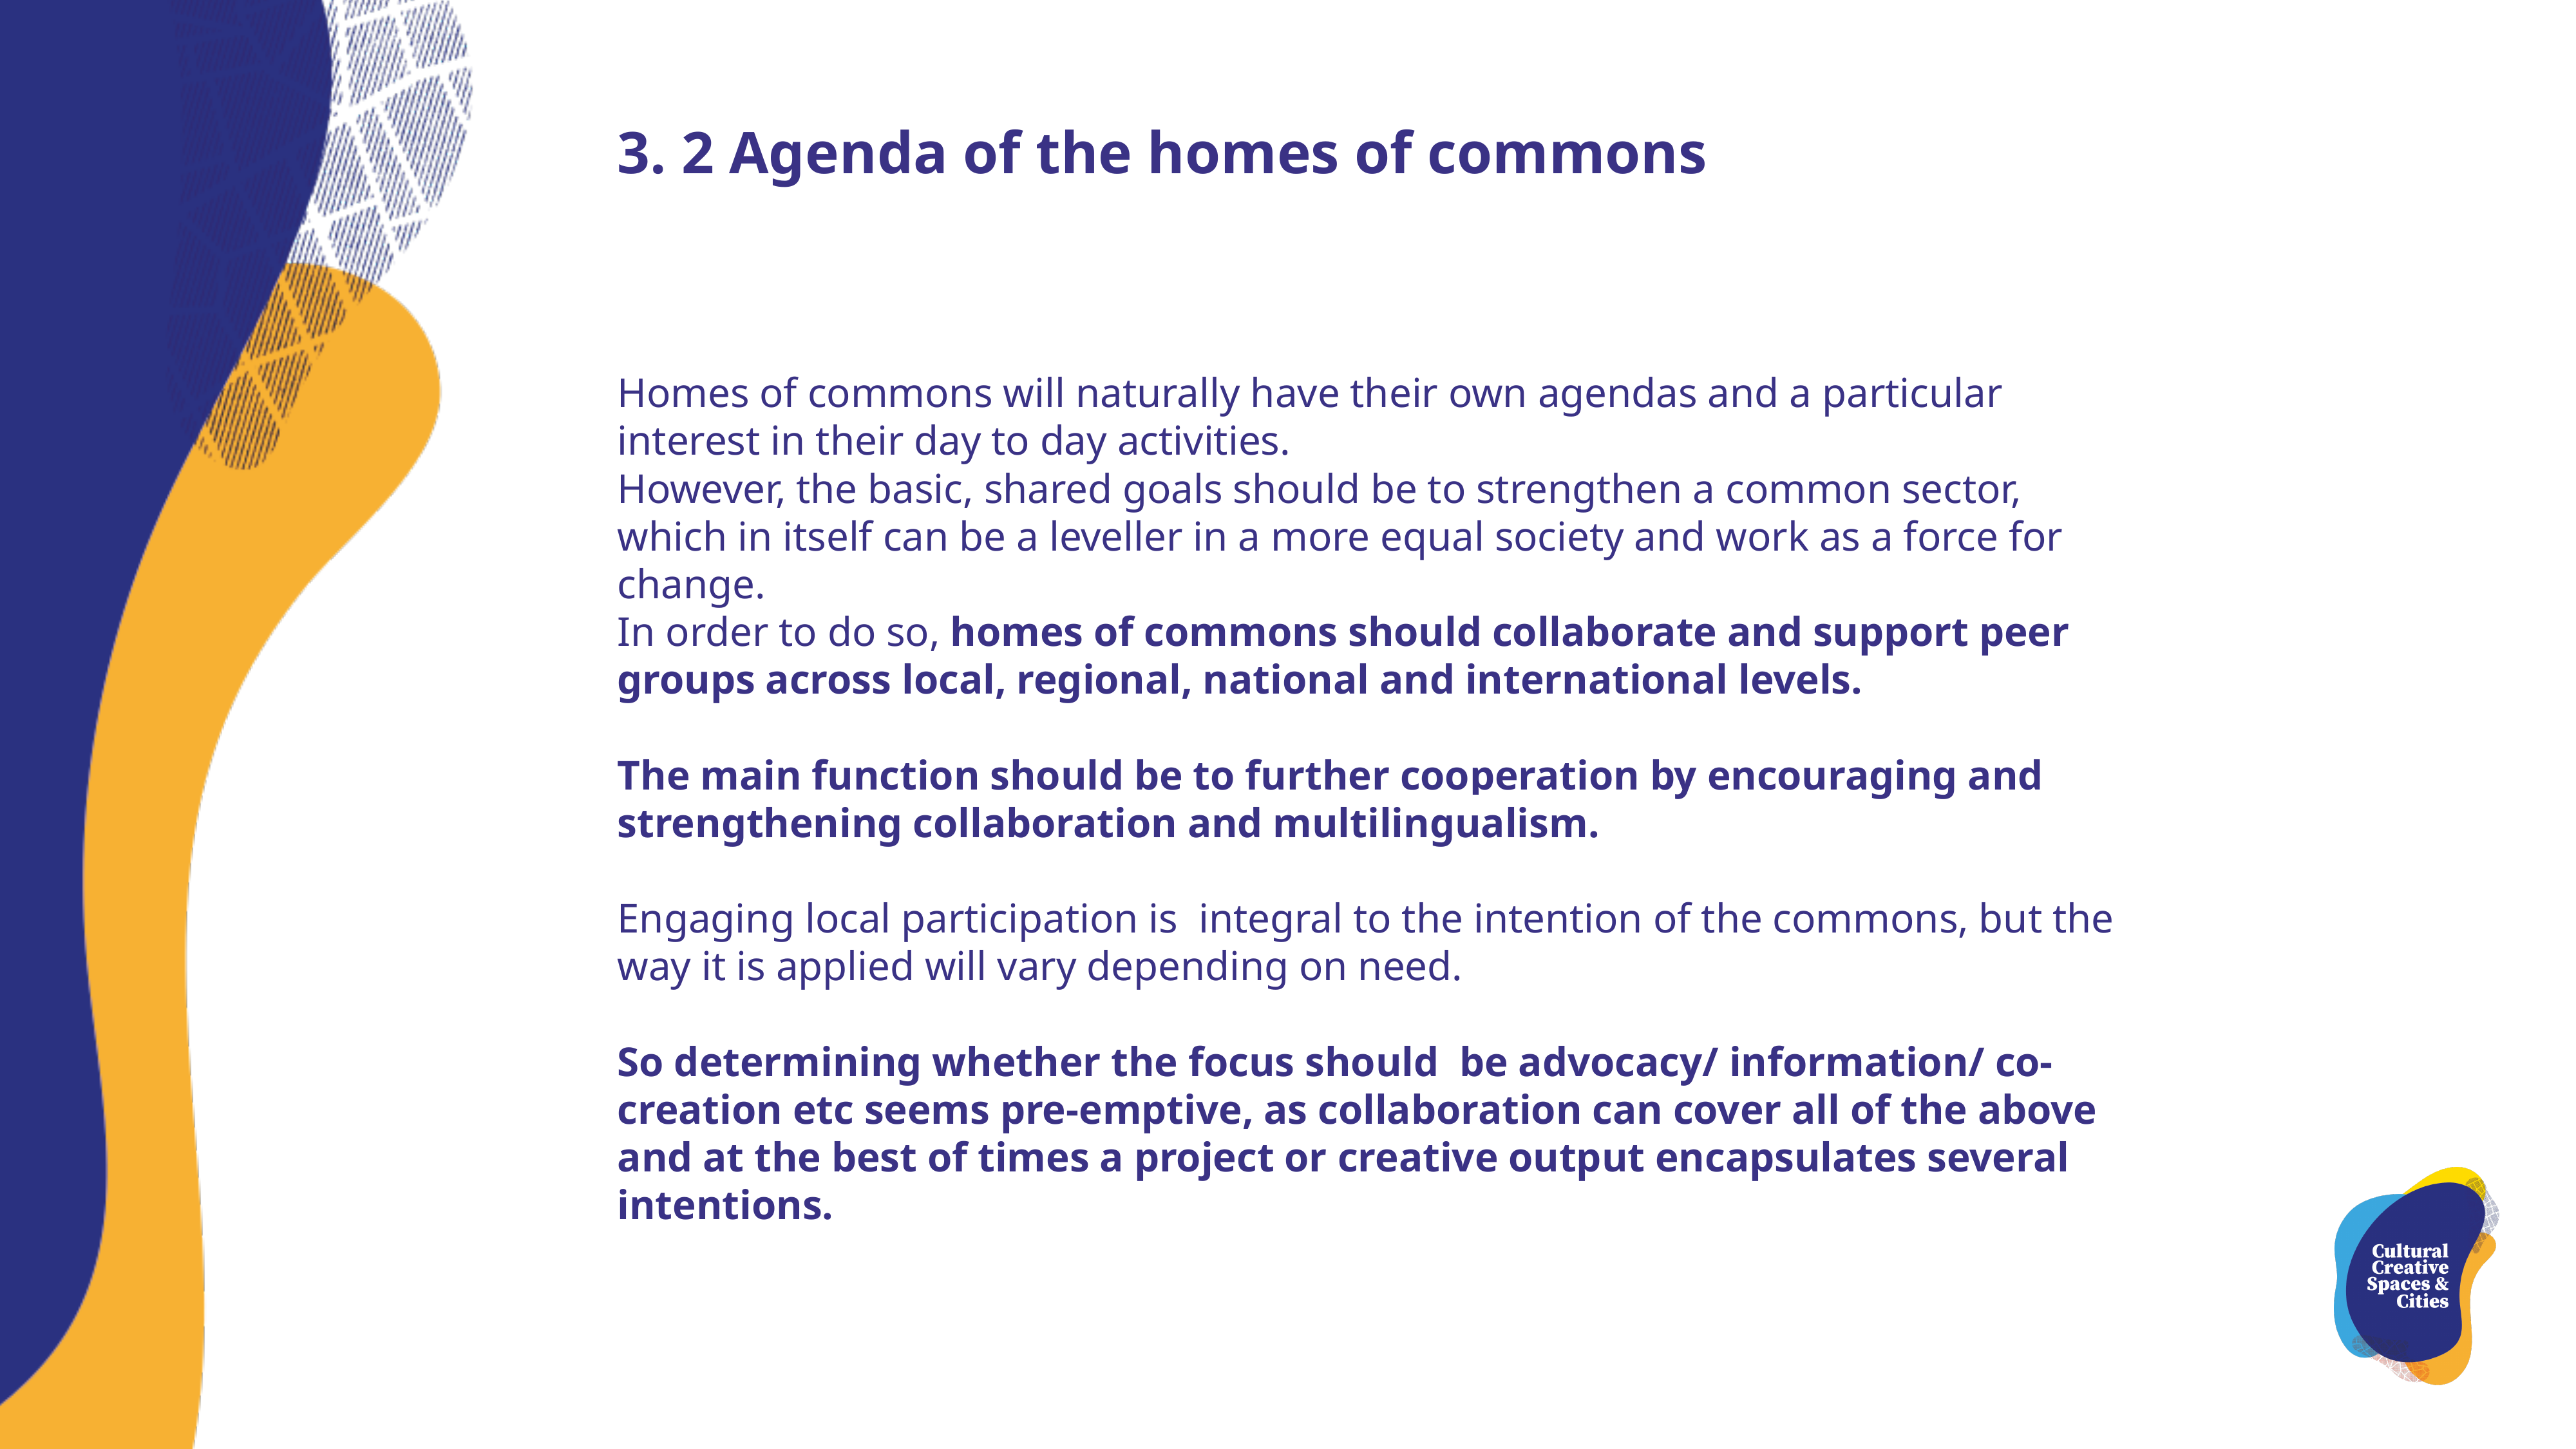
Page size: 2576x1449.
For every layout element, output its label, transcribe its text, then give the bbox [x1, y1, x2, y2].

picture [2334, 1167, 2520, 1401]
title 3. 2 Agenda of the homes of commons [612, 111, 2456, 477]
subtitle Homes of commons will naturally have their own agendas and a particular interest in their day to day activities. However, the basic, shared goals should be to strengthen a common sector, which in itself can be a leveller in a more equal society and work as a force for change. In order to do so, homes of commons should collaborate and support peer groups across local, regional, national and international levels. The main function should be to further cooperation by encouraging and strengthening collaboration and multilingualism. Engaging local participation is integral to the intention of the commons, but the way it is applied will vary depending on need. So determining whether the focus should be advocacy/ information/ co-creation etc seems pre-emptive, as collaboration can cover all of the above and at the best of times a project or creative output encapsulates several intentions. [612, 362, 2146, 1234]
picture [0, 0, 676, 1449]
